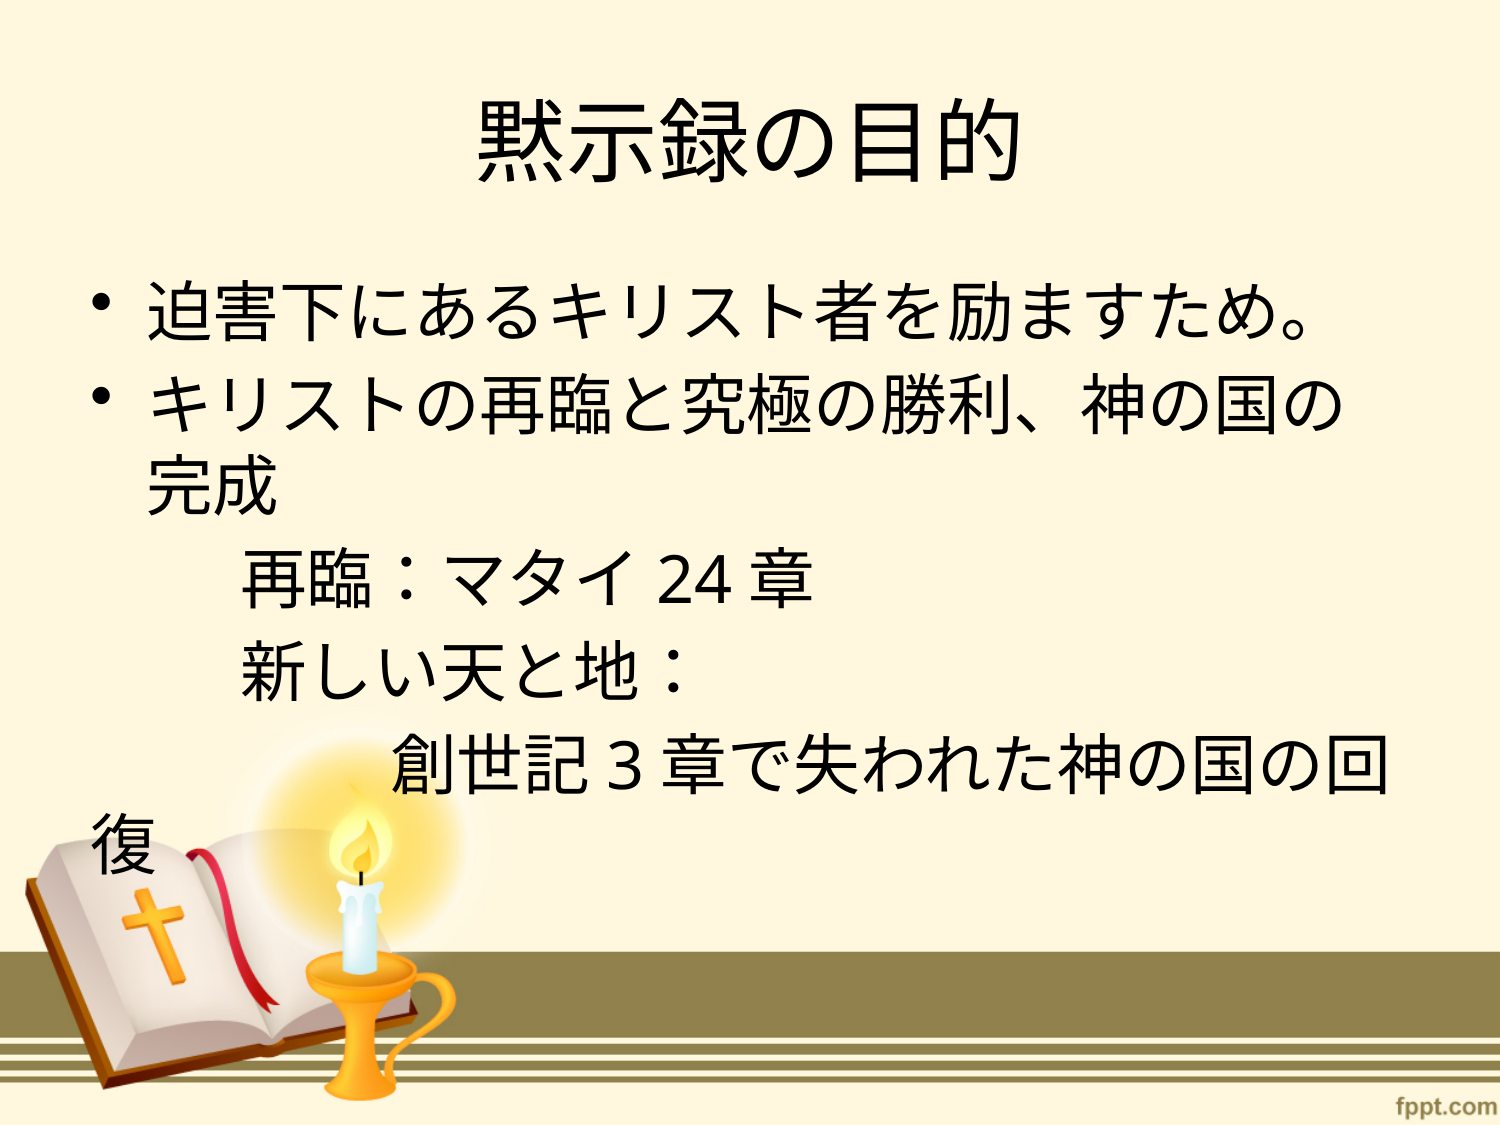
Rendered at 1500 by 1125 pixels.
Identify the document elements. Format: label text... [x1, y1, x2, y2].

picture [0, 0, 1500, 1125]
title 黙示録の目的 [75, 45, 1425, 233]
list 迫害下にあるキリスト者を励ますため。 キリストの再臨と究極の勝利、神の国の完成 再臨：マタイ24章 新しい天と地： 創世記3章で失われた神の国の回復 [75, 262, 1425, 1005]
